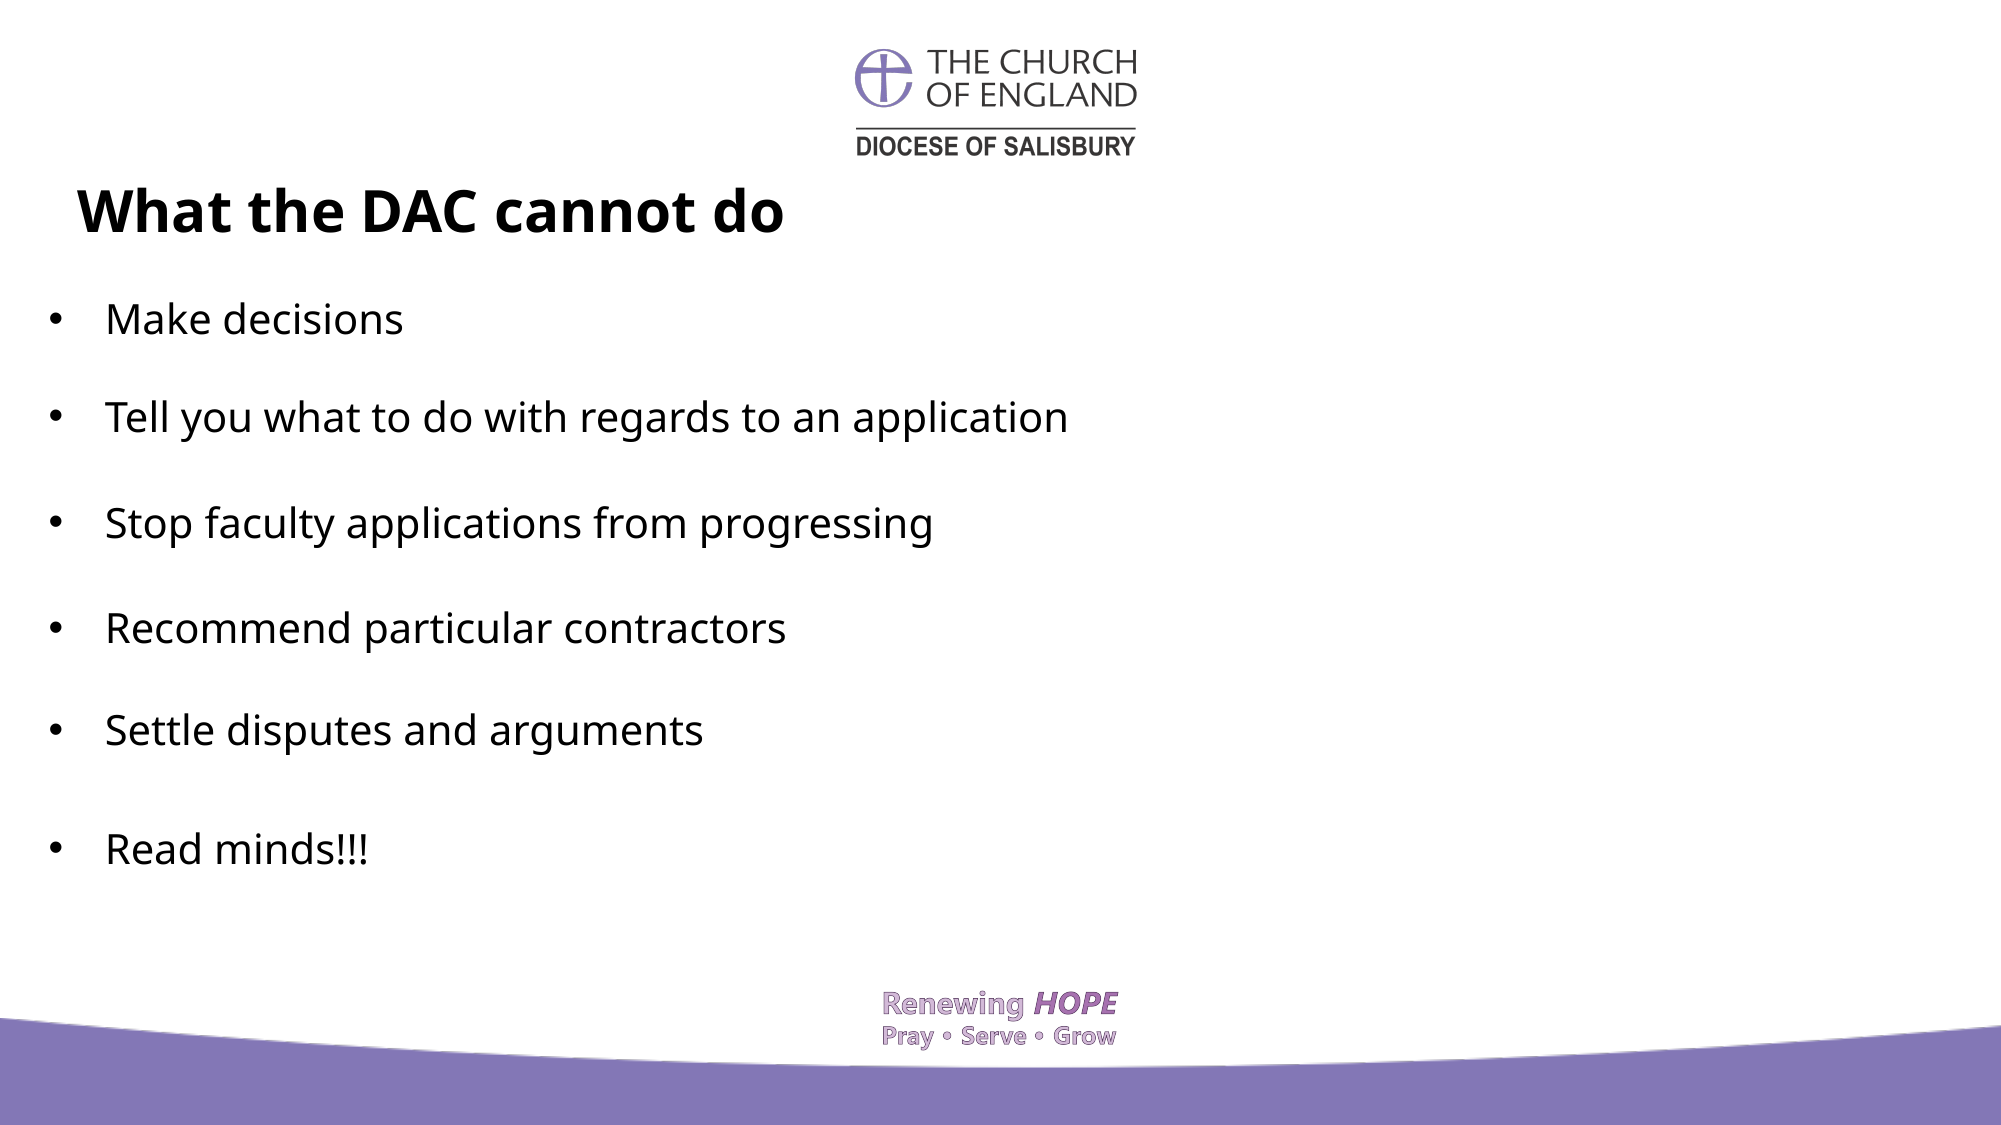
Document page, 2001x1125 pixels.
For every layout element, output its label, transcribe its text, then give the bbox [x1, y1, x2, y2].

text_box Stop faculty applications from progressing [33, 489, 1979, 554]
text_box Recommend particular contractors [33, 594, 1979, 660]
text_box Make decisions [33, 285, 1979, 351]
picture [837, 25, 1163, 178]
text_box Read minds!!! [33, 815, 1979, 880]
picture [0, 987, 2000, 1125]
text_box Tell you what to do with regards to an application [33, 383, 1979, 448]
text_box Settle disputes and arguments [33, 696, 1979, 762]
text_box What the DAC cannot do [62, 166, 1119, 252]
